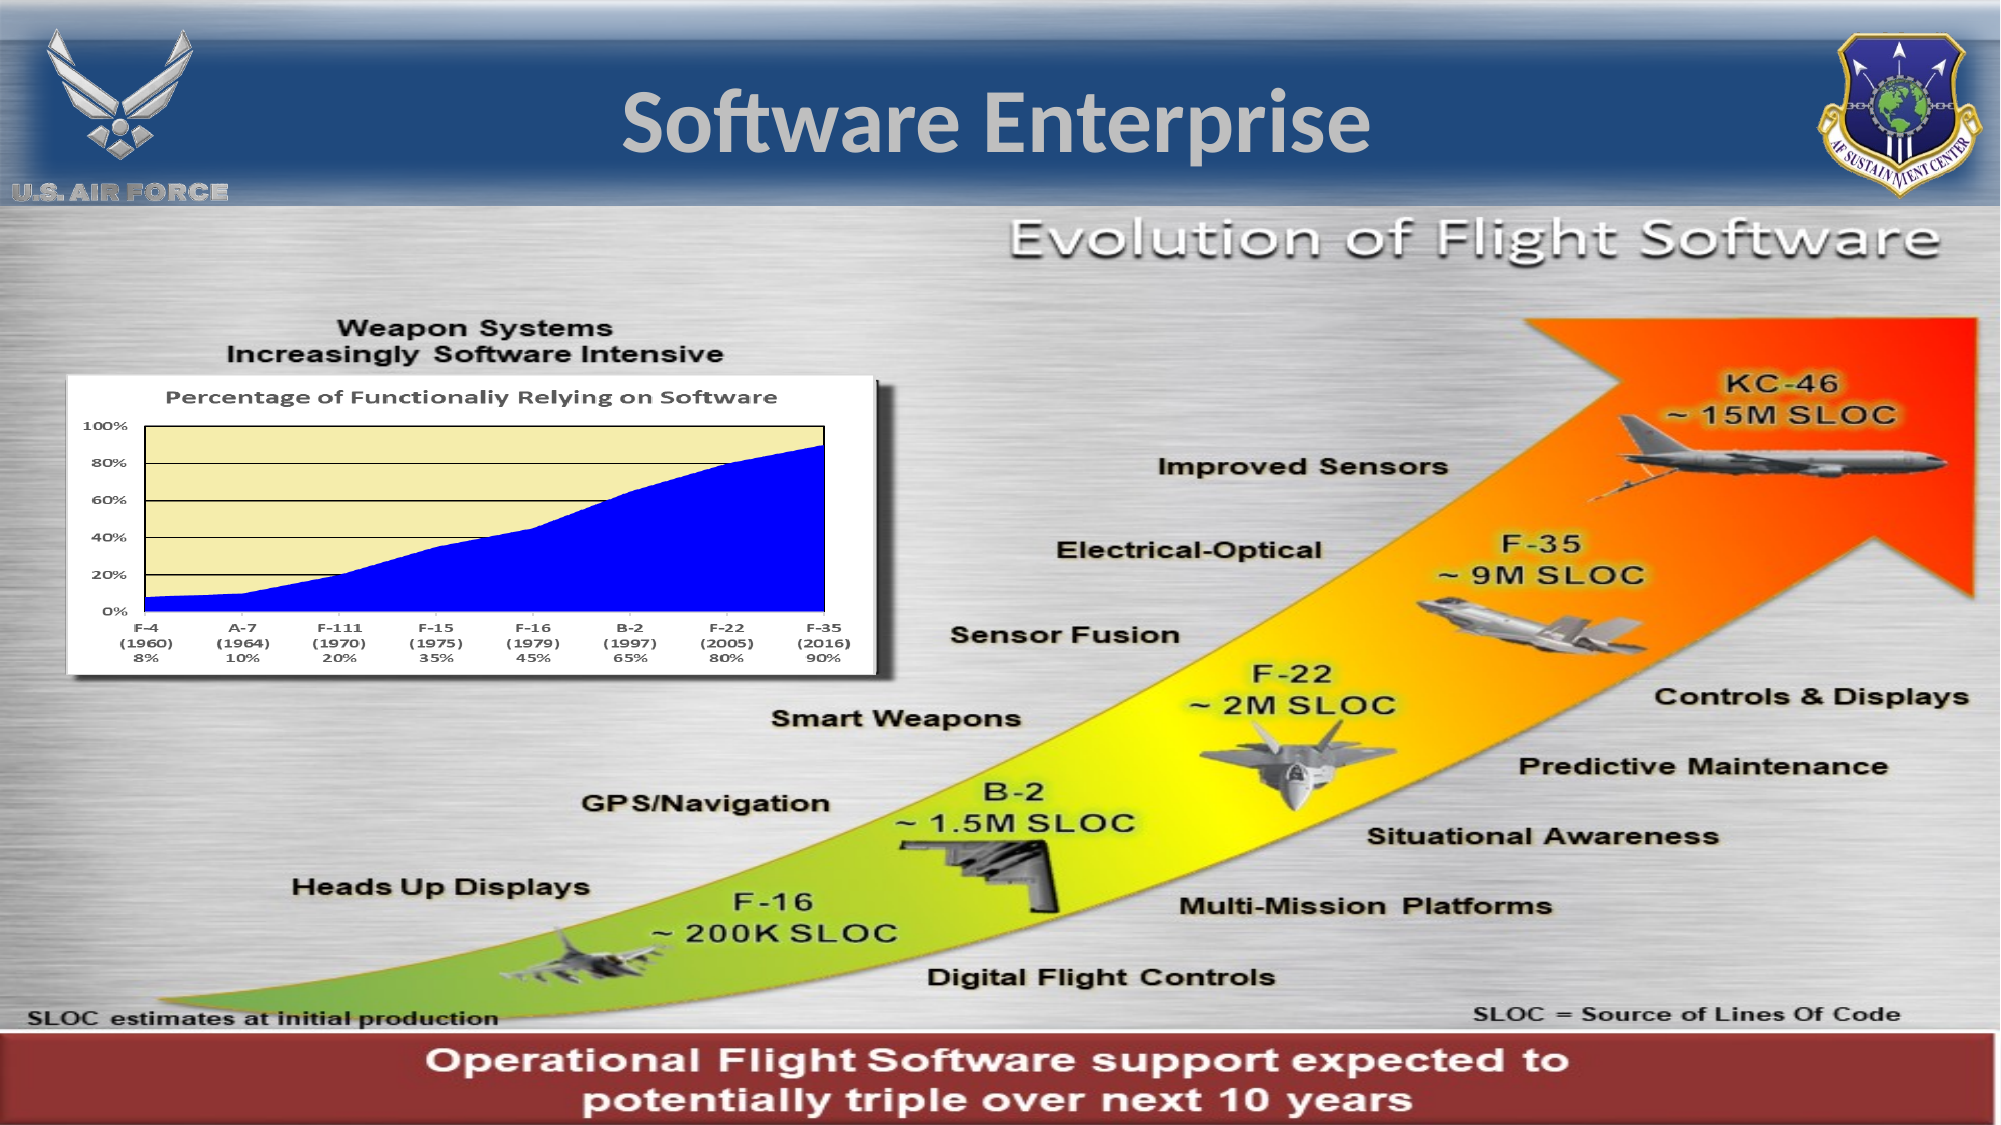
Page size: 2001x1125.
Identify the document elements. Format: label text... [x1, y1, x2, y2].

picture [1816, 31, 1984, 200]
title Software Enterprise [322, 22, 1673, 202]
picture [0, 24, 2000, 1125]
